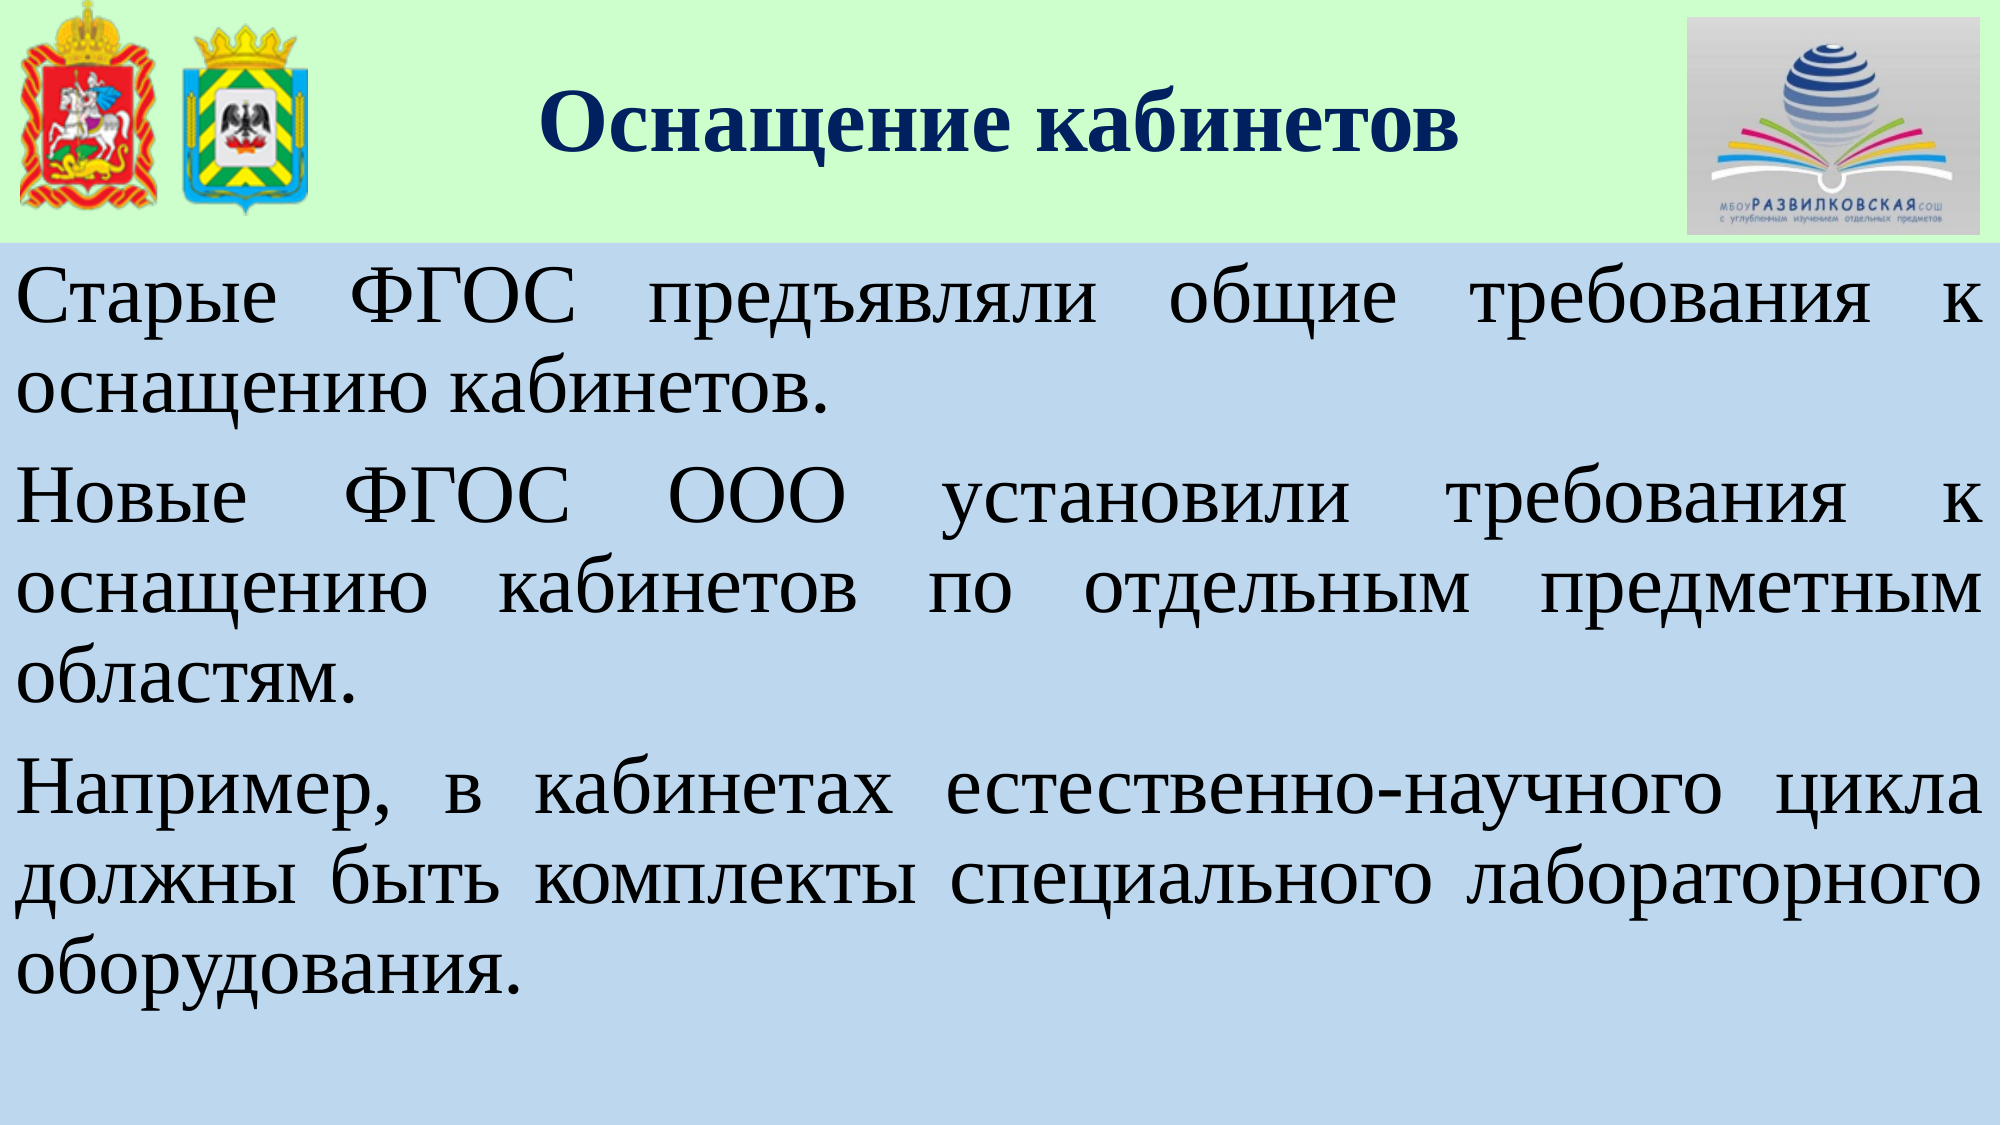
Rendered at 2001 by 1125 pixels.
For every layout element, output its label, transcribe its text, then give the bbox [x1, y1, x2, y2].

list Старые ФГОС предъявляли общие требования к оснащению кабинетов. Новые ФГОС ООО установили требования к оснащению кабинетов по отдельным предметным областям. Например, в кабинетах естественно-научного цикла должны быть комплекты специального лабораторного оборудования. [0, 242, 2000, 1125]
picture [19, 0, 308, 217]
picture [1687, 17, 1980, 235]
title Оснащение кабинетов [0, 0, 2000, 242]
picture [193, 92, 306, 200]
